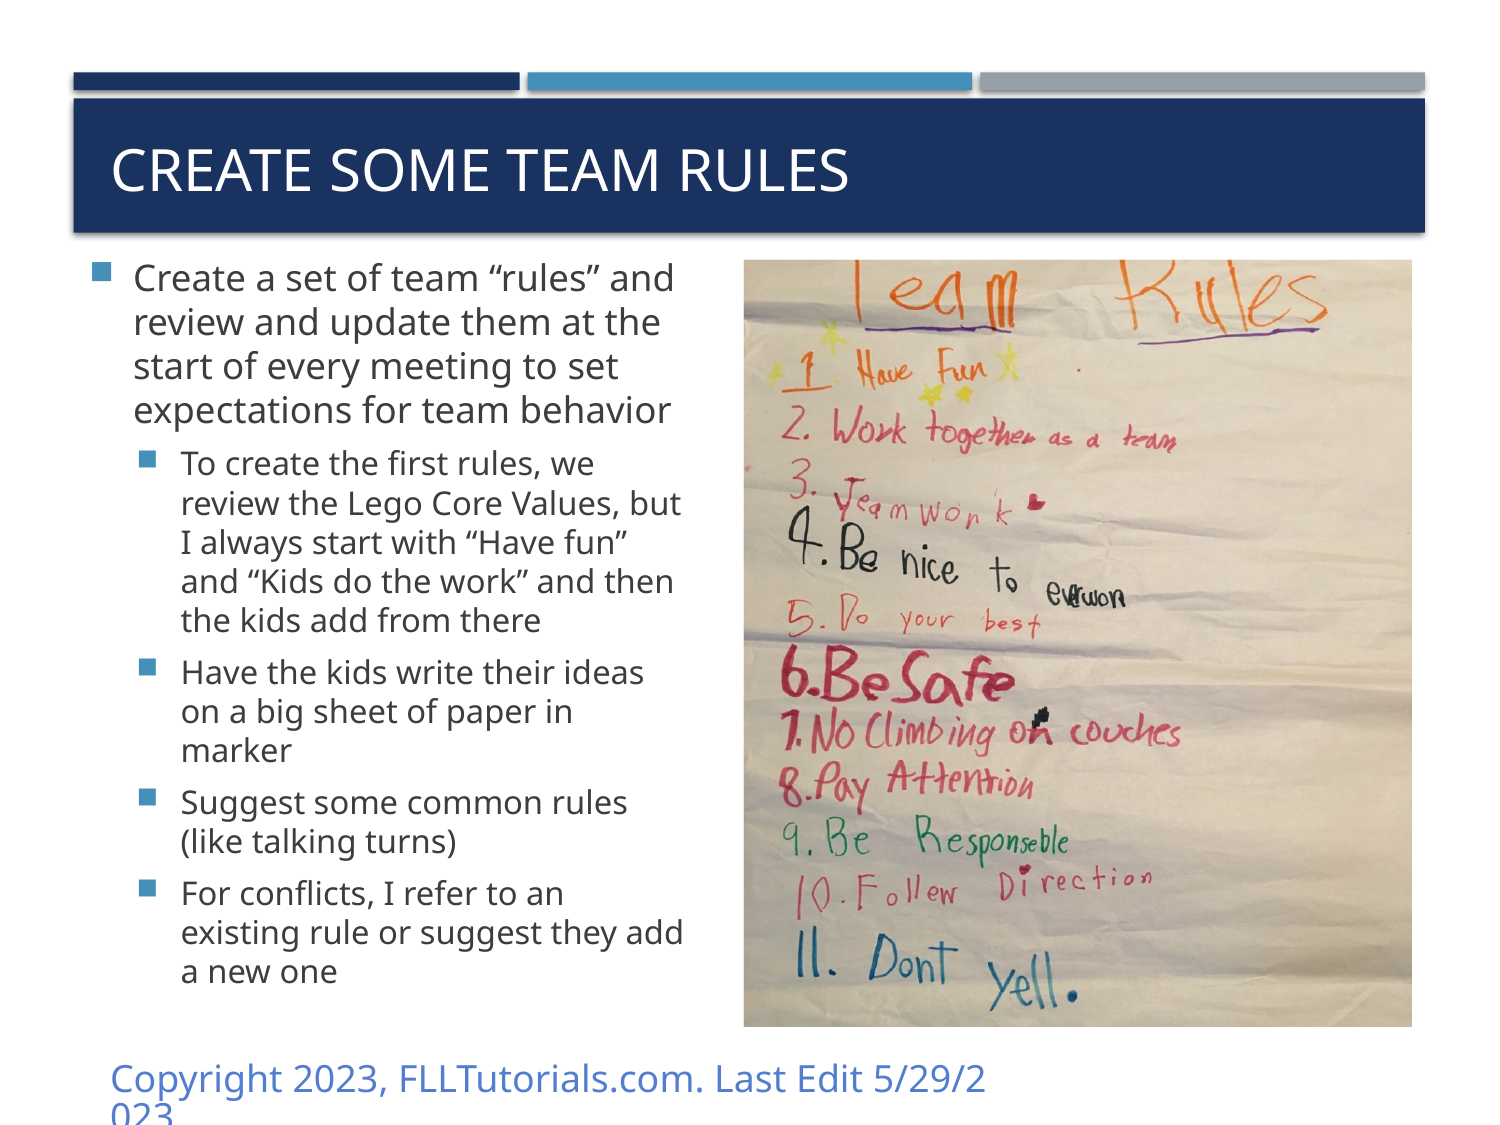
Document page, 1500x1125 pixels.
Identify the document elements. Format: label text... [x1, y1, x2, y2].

picture [692, 260, 1462, 1026]
title CREATE some Team Rules [95, 112, 1406, 211]
list Create a set of team “rules” and review and update them at the start of every meeting to set expectations for team behavior To create the first rules, we review the Lego Core Values, but I always start with “Have fun” and “Kids do the work” and then the kids add from there Have the kids write their ideas on a big sheet of paper in marker Suggest some common rules (like talking turns) For conflicts, I refer to an existing rule or suggest they add a new one [73, 246, 706, 1027]
footer Copyright 2023, FLLTutorials.com. Last Edit 5/29/2023 [95, 1047, 1022, 1108]
